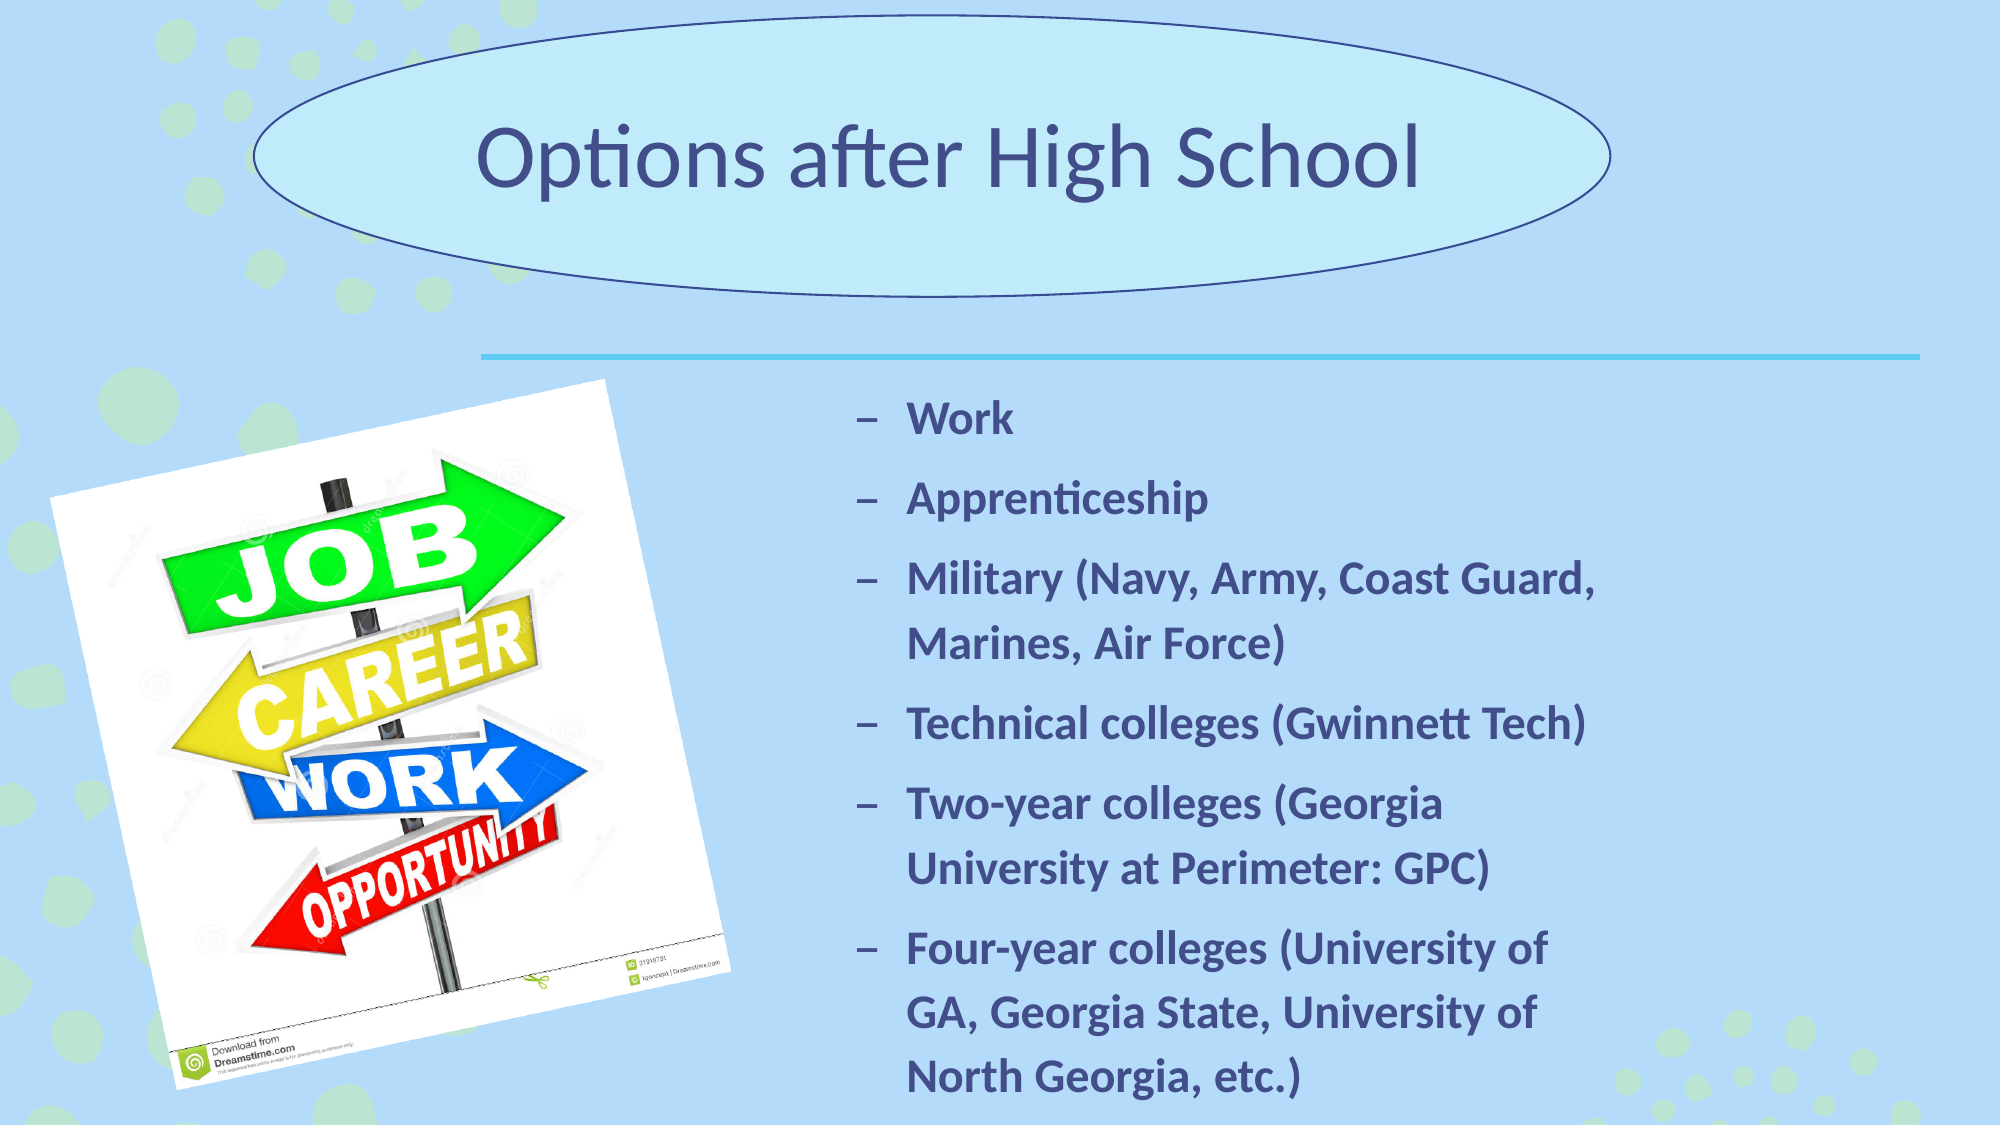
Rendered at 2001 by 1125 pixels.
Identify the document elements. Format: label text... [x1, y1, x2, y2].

text_box [252, 14, 1542, 259]
list Work Apprenticeship Military (Navy, Army, Coast Guard, Marines, Air Force) Technical colleges (Gwinnett Tech) Two-year colleges (Georgia University at Perimeter: GPC) Four-year colleges (University of GA, Georgia State, University of North Georgia, etc.) [840, 372, 1627, 1124]
title Options after High School [460, 93, 1920, 350]
picture [51, 380, 730, 1089]
